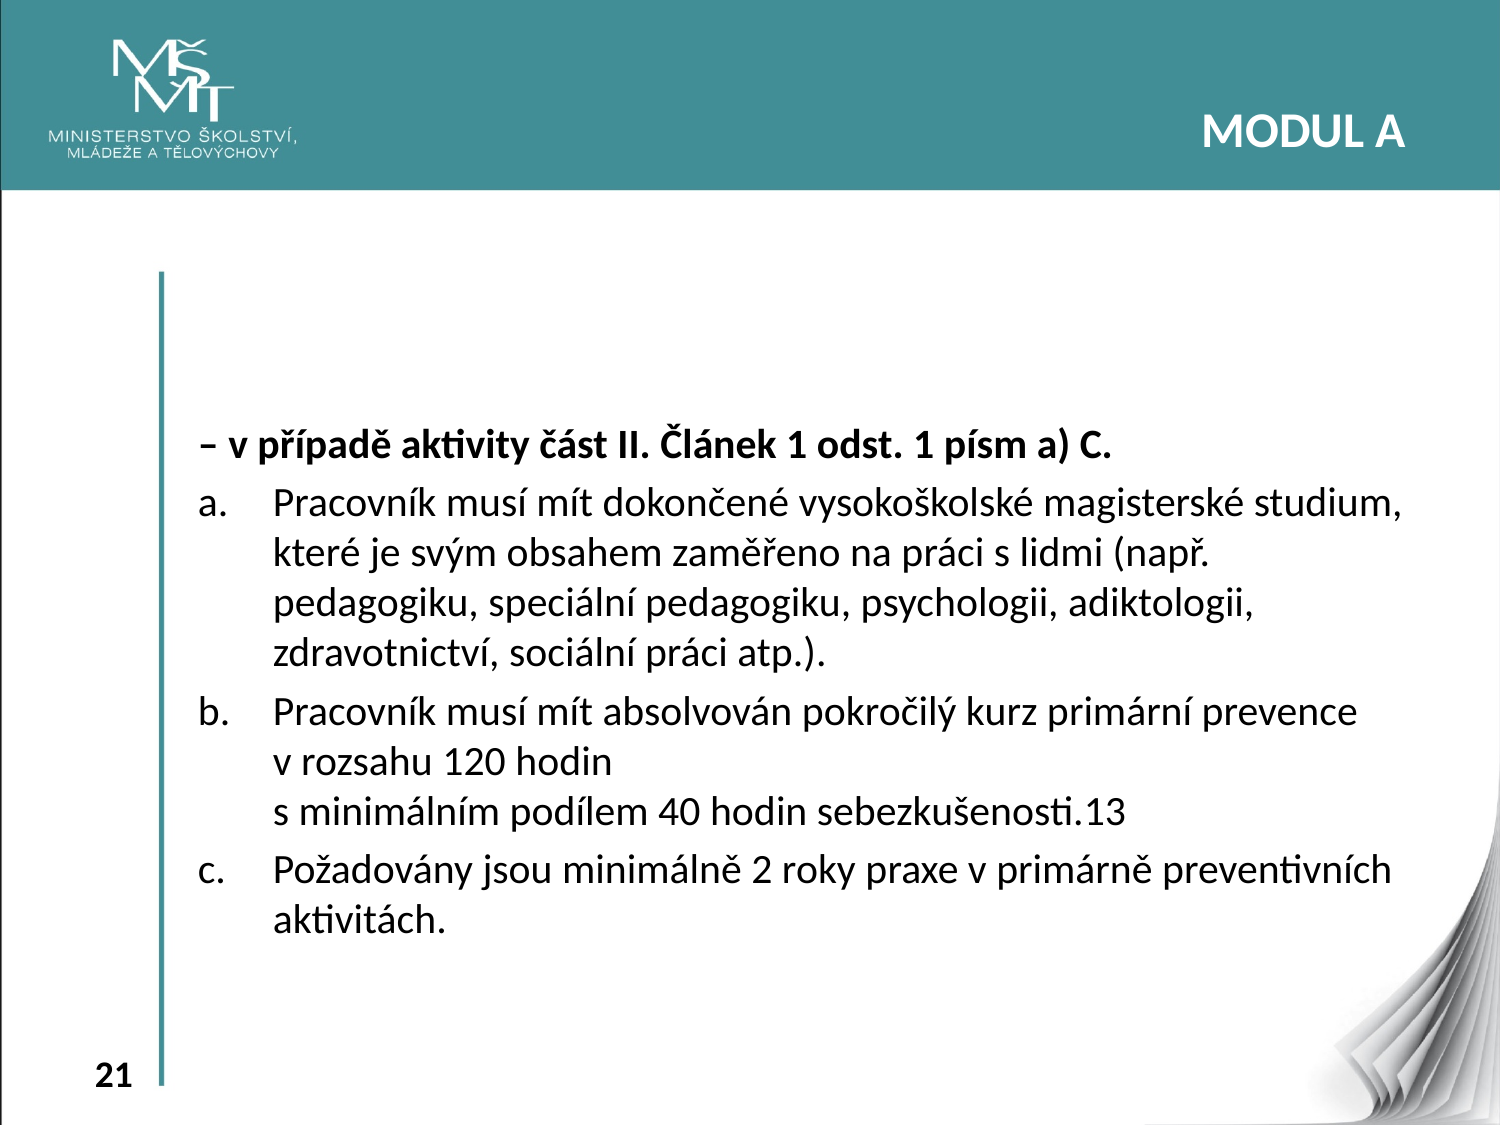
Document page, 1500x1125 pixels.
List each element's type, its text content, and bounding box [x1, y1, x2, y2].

text_box MODUL A [1187, 89, 1444, 165]
list – v případě aktivity část II. Článek 1 odst. 1 písm a) C. Pracovník musí mít dokončené vysokoškolské magisterské studium, které je svým obsahem zaměřeno na práci s lidmi (např. pedagogiku, speciální pedagogiku, psychologii, adiktologii, zdravotnictví, sociální práci atp.). Pracovník musí mít absolvován pokročilý kurz primární prevence v rozsahu 120 hodin s minimálním podílem 40 hodin sebezkušenosti.13 Požadovány jsou minimálně 2 roky praxe v primárně preventivních aktivitách. [183, 408, 1425, 1083]
picture [0, 0, 1500, 1125]
